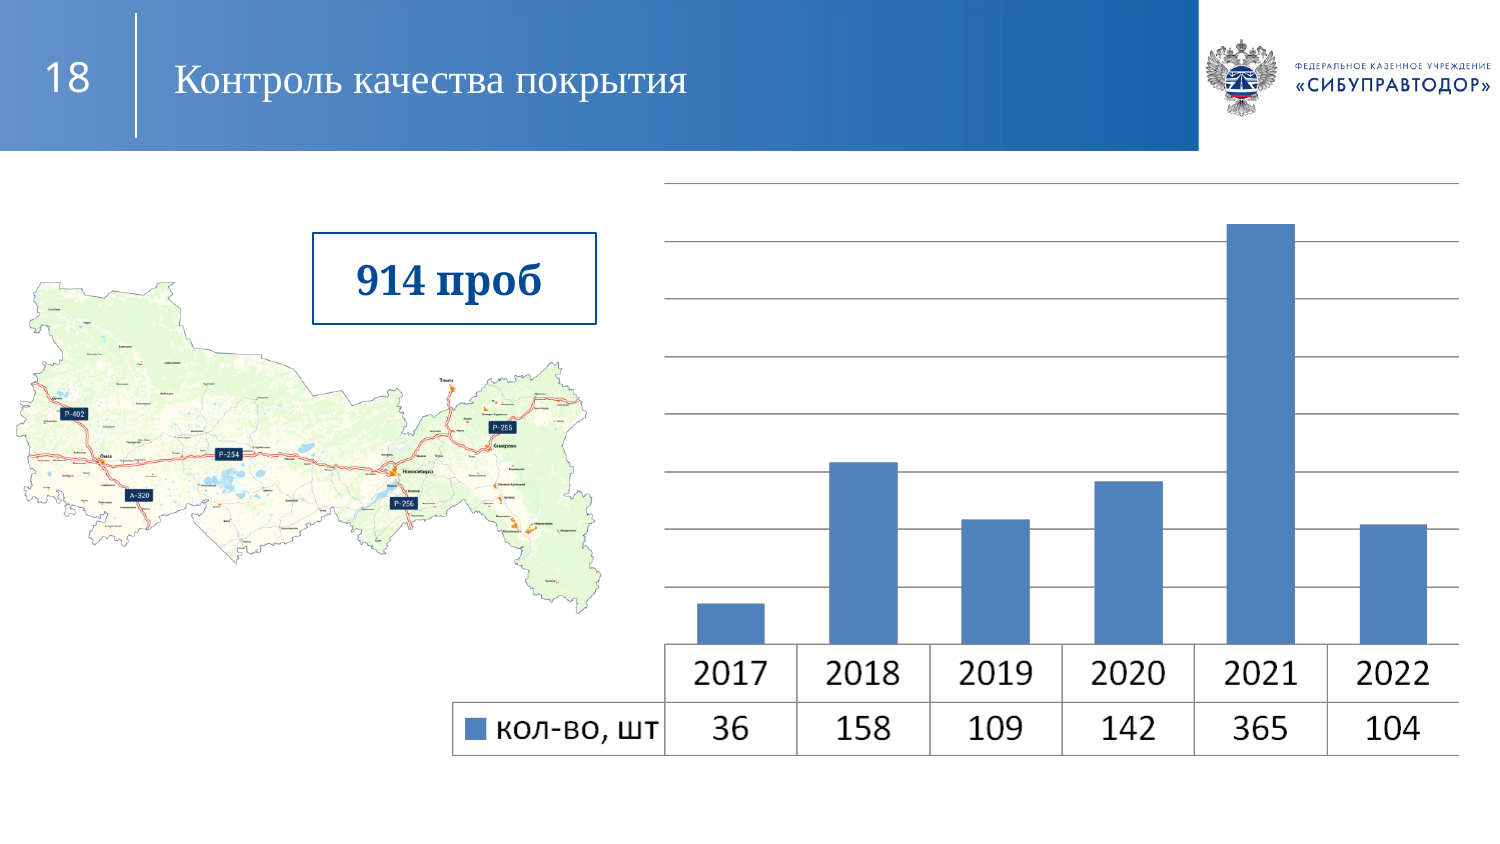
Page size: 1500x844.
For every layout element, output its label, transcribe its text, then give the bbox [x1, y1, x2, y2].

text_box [256, 153, 1468, 785]
picture [7, 256, 619, 635]
picture [0, 0, 1493, 151]
text_box Контроль качества покрытия [159, 43, 1164, 109]
